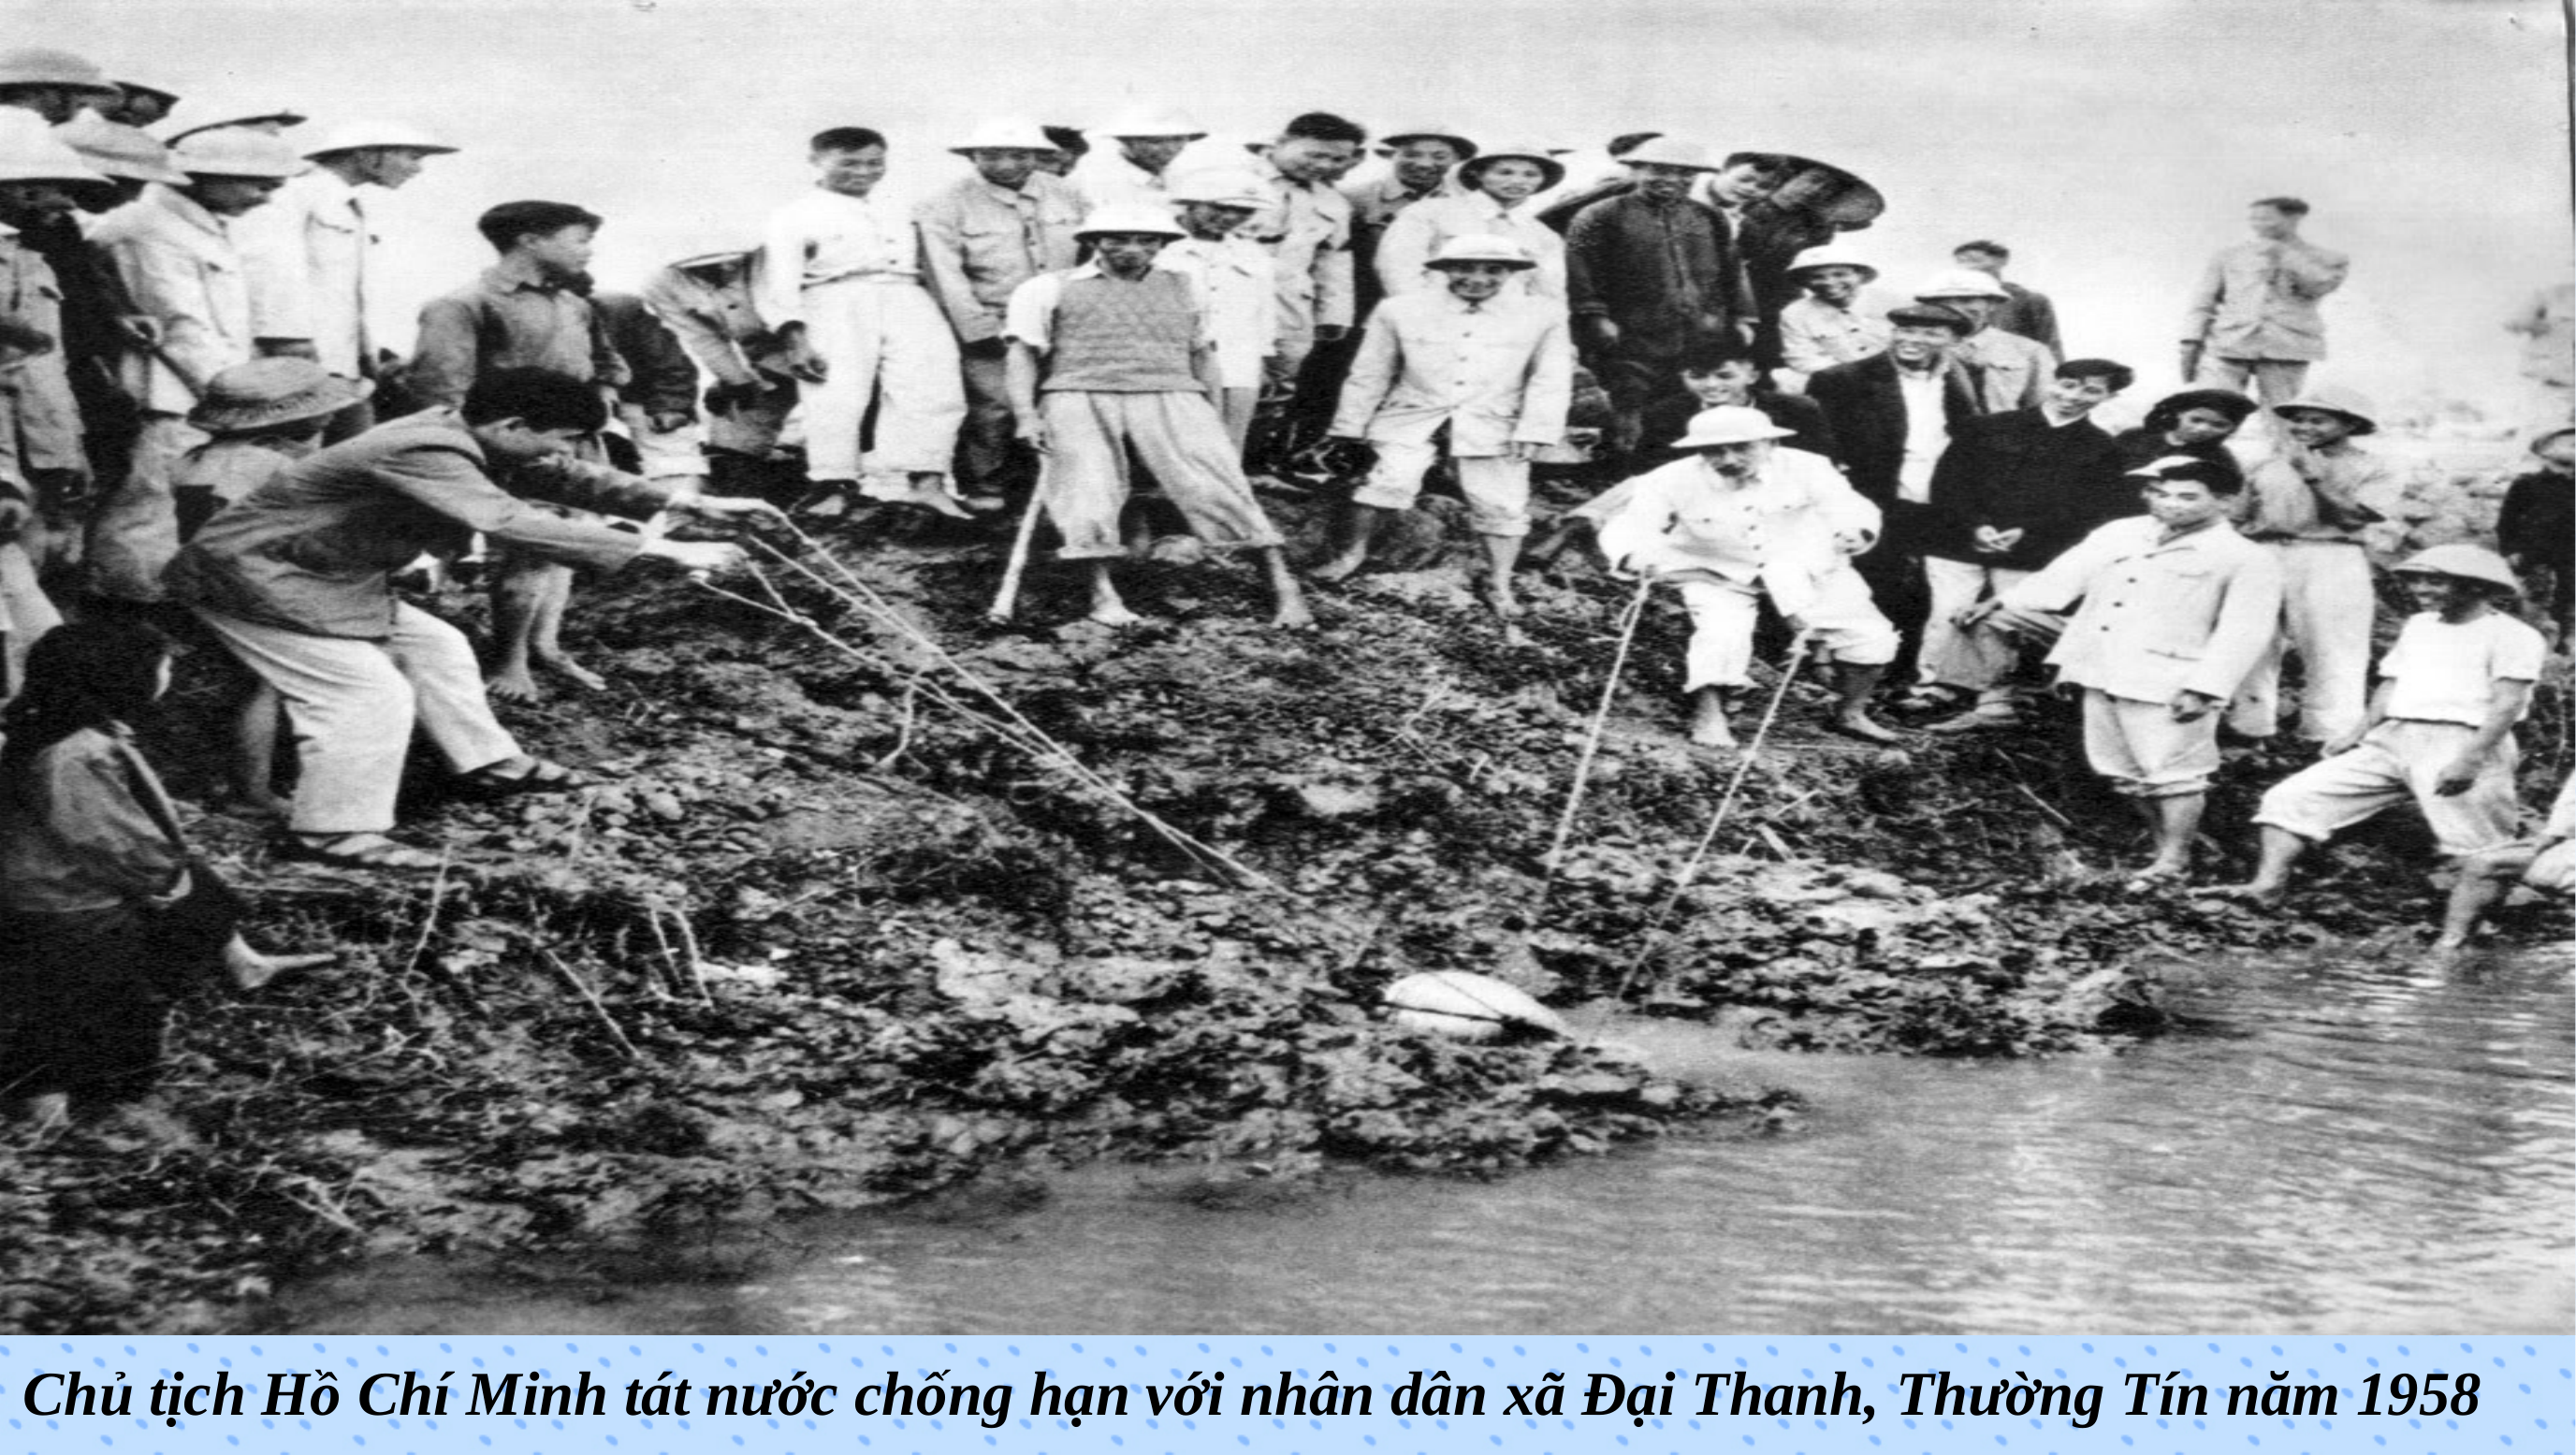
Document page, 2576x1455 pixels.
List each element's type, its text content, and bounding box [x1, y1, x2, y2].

picture [0, 0, 2576, 1455]
text_box Chủ tịch Hồ Chí Minh tát nước chống hạn với nhân dân xã Đại Thanh, Thường Tín năm 1958 [8, 1335, 2499, 1435]
